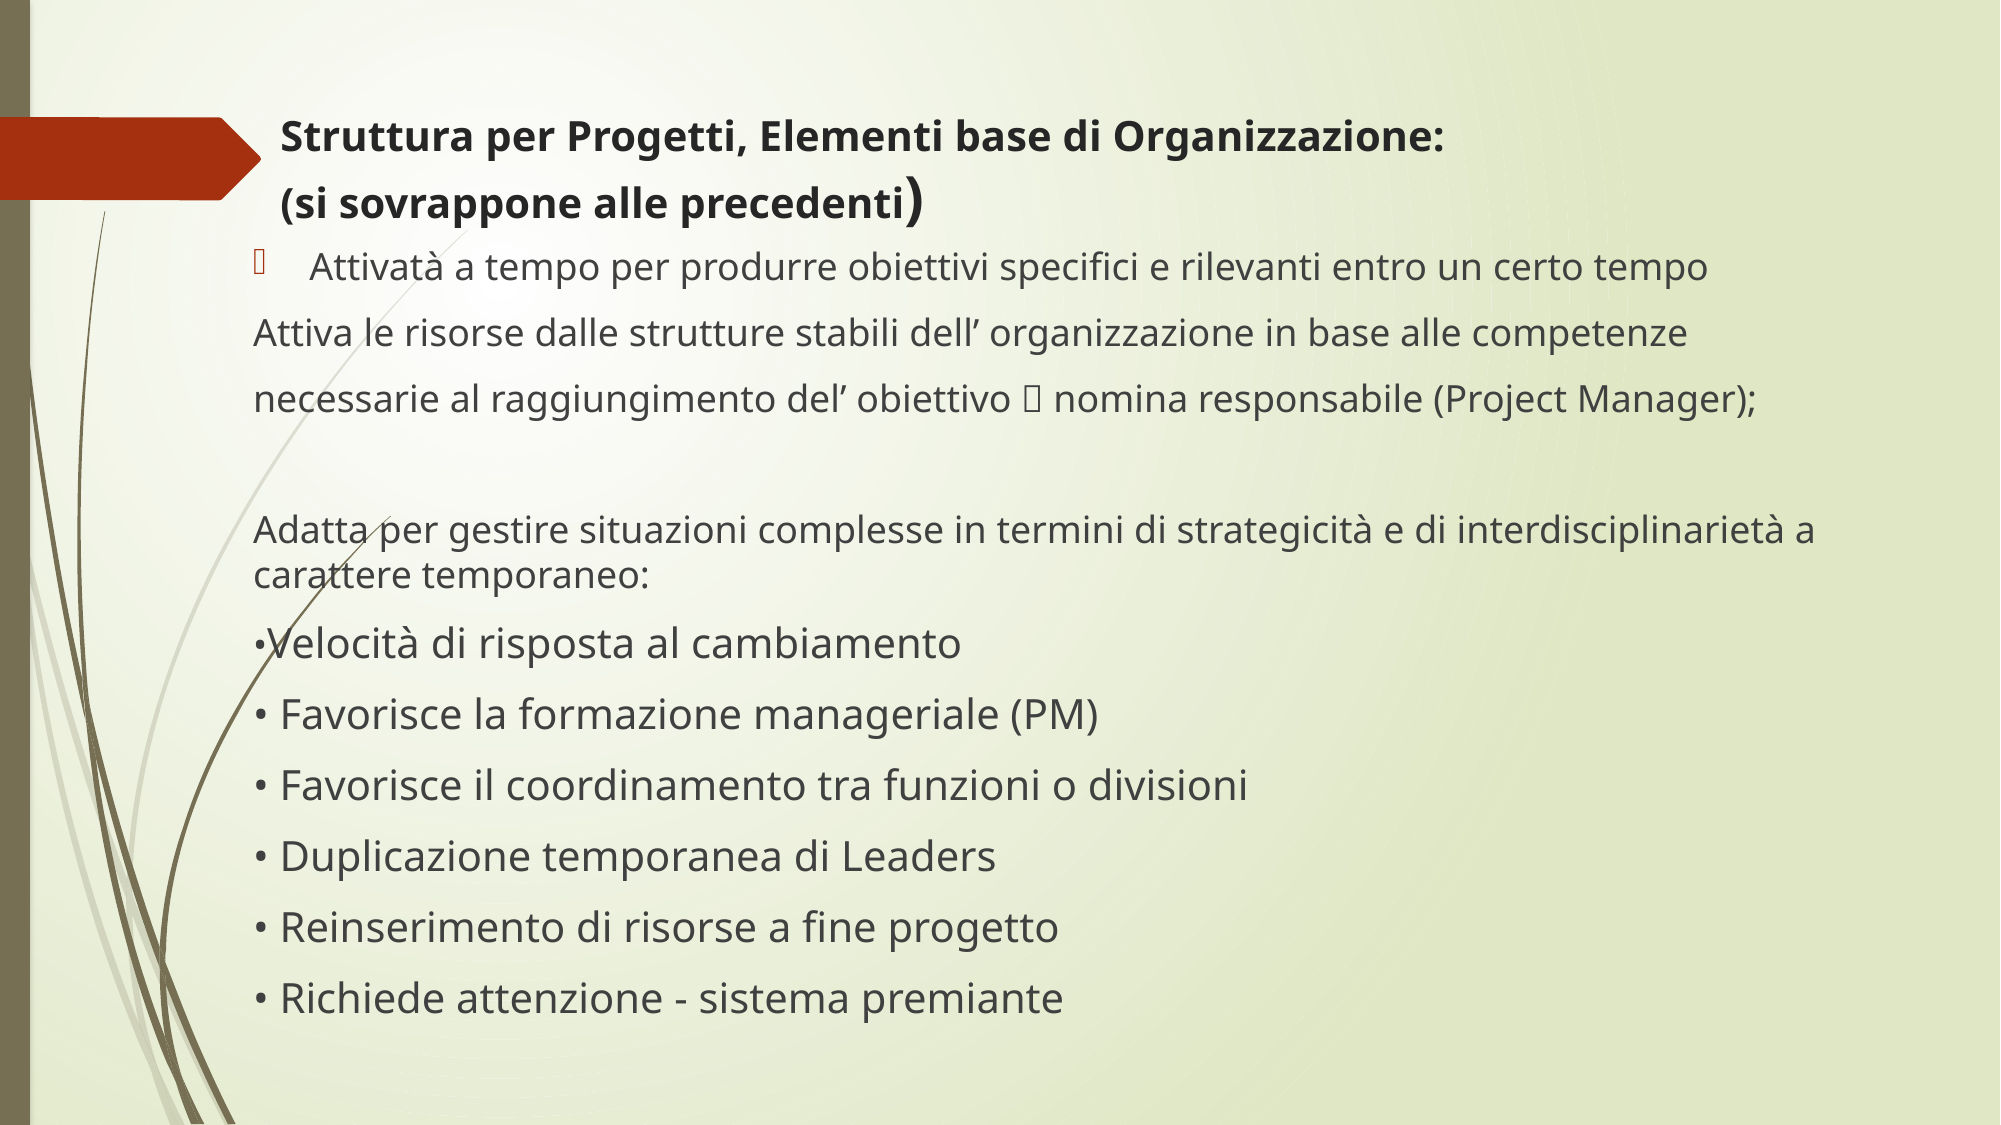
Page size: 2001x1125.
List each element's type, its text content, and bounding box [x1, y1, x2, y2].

list Attivatà a tempo per produrre obiettivi specifici e rilevanti entro un certo tempo Attiva le risorse dalle strutture stabili dell’ organizzazione in base alle competenze necessarie al raggiungimento del’ obiettivo  nomina responsabile (Project Manager); Adatta per gestire situazioni complesse in termini di strategicità e di interdisciplinarietà a carattere temporaneo: •Velocità di risposta al cambiamento • Favorisce la formazione manageriale (PM) • Favorisce il coordinamento tra funzioni o divisioni • Duplicazione temporanea di Leaders • Reinserimento di risorse a fine progetto • Richiede attenzione - sistema premiante [238, 235, 1888, 1069]
title Struttura per Progetti, Elementi base di Organizzazione: (si sovrappone alle precedenti) [265, 102, 1888, 235]
